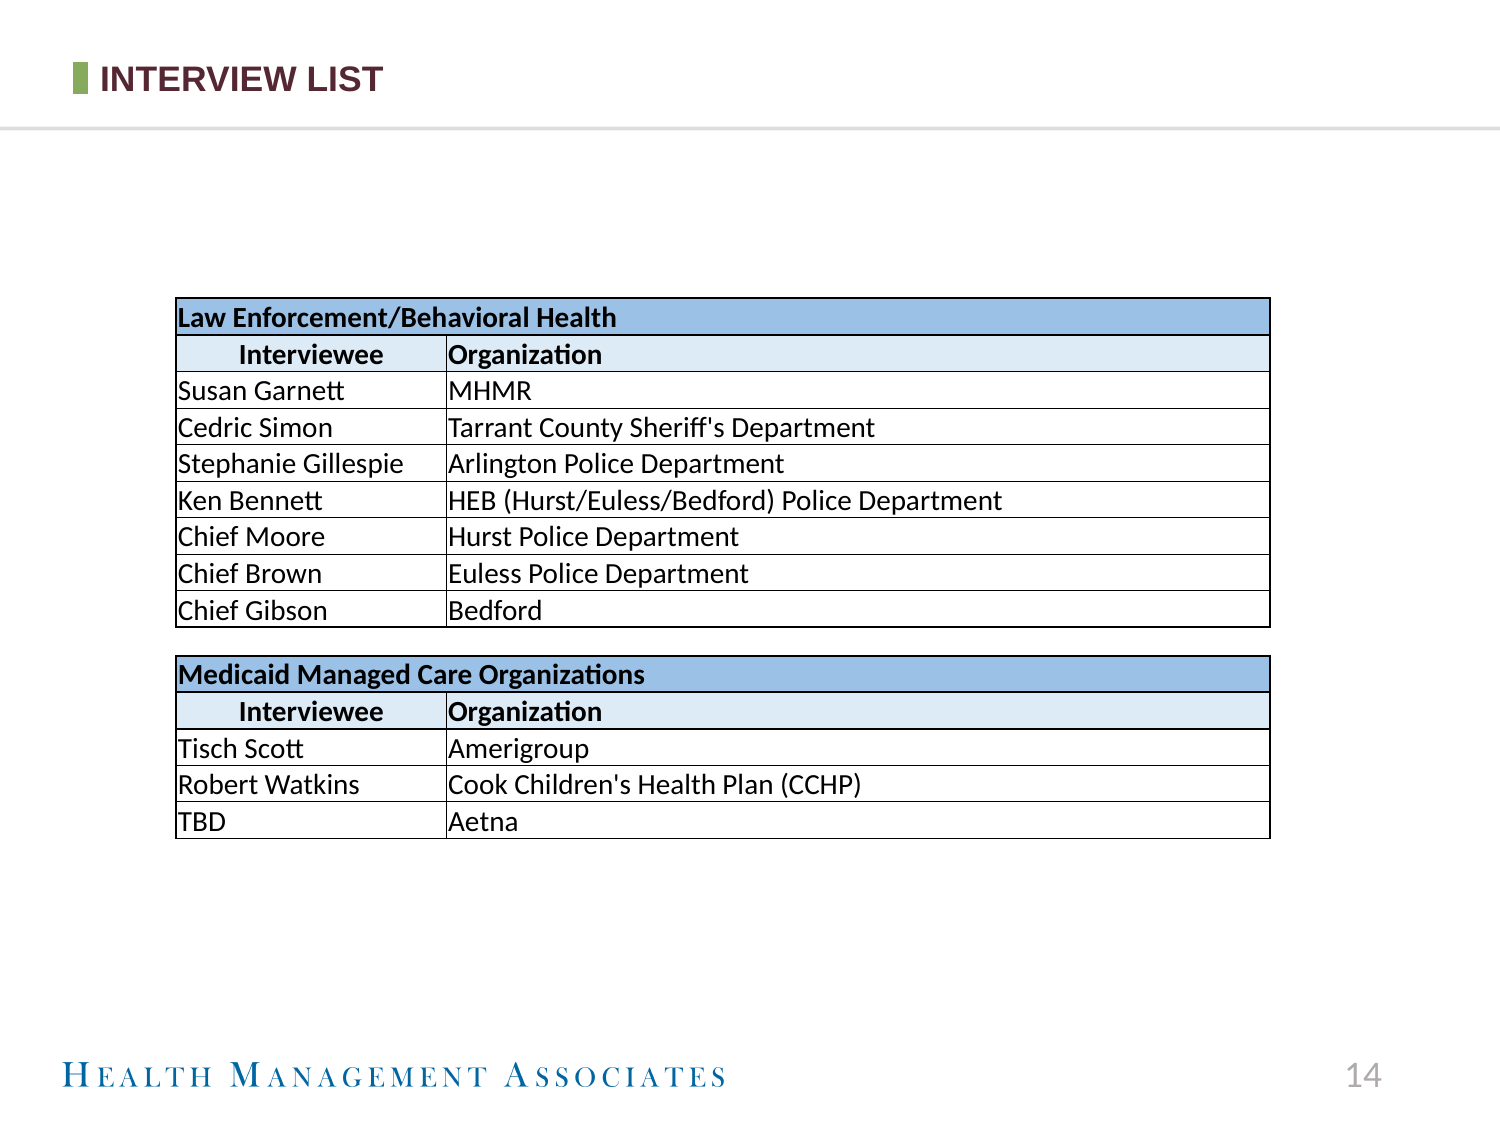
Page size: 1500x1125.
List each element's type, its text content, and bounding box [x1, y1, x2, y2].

text_box INTERVIEW LIST [85, 48, 1159, 106]
table_cell Organization [447, 336, 1269, 371]
table_header Medicaid Managed Care Organizations [177, 657, 1269, 691]
table_cell Robert Watkins [177, 766, 446, 801]
table_cell Chief Moore [177, 518, 446, 554]
table_cell Chief Gibson [177, 591, 446, 626]
table_cell Susan Garnett [177, 372, 446, 408]
table_cell MHMR [447, 372, 1269, 408]
table_cell Amerigroup [447, 730, 1269, 765]
table_cell Interviewee [177, 336, 446, 371]
table_cell Cook Children's Health Plan (CCHP) [447, 766, 1269, 801]
table_cell Chief Brown [177, 555, 446, 590]
table_cell Aetna [447, 802, 1269, 838]
table_cell Euless Police Department [447, 555, 1269, 590]
table_cell Ken Bennett [177, 482, 446, 517]
table_cell Hurst Police Department [447, 518, 1269, 554]
table_cell Organization [447, 693, 1269, 728]
table_cell Tarrant County Sheriff's Department [447, 409, 1269, 444]
table_cell Cedric Simon [177, 409, 446, 444]
picture [62, 1062, 724, 1087]
table_cell Interviewee [177, 693, 446, 728]
table_header Law Enforcement/Behavioral Health [177, 299, 1269, 334]
table_cell HEB (Hurst/Euless/Bedford) Police Department [447, 482, 1269, 517]
table_cell Bedford [447, 591, 1269, 626]
slide_number 14 [1059, 1042, 1397, 1103]
table_cell Tisch Scott [177, 730, 446, 765]
table_cell Arlington Police Department [447, 445, 1269, 481]
table_cell Stephanie Gillespie [177, 445, 446, 481]
table_cell TBD [177, 802, 446, 838]
